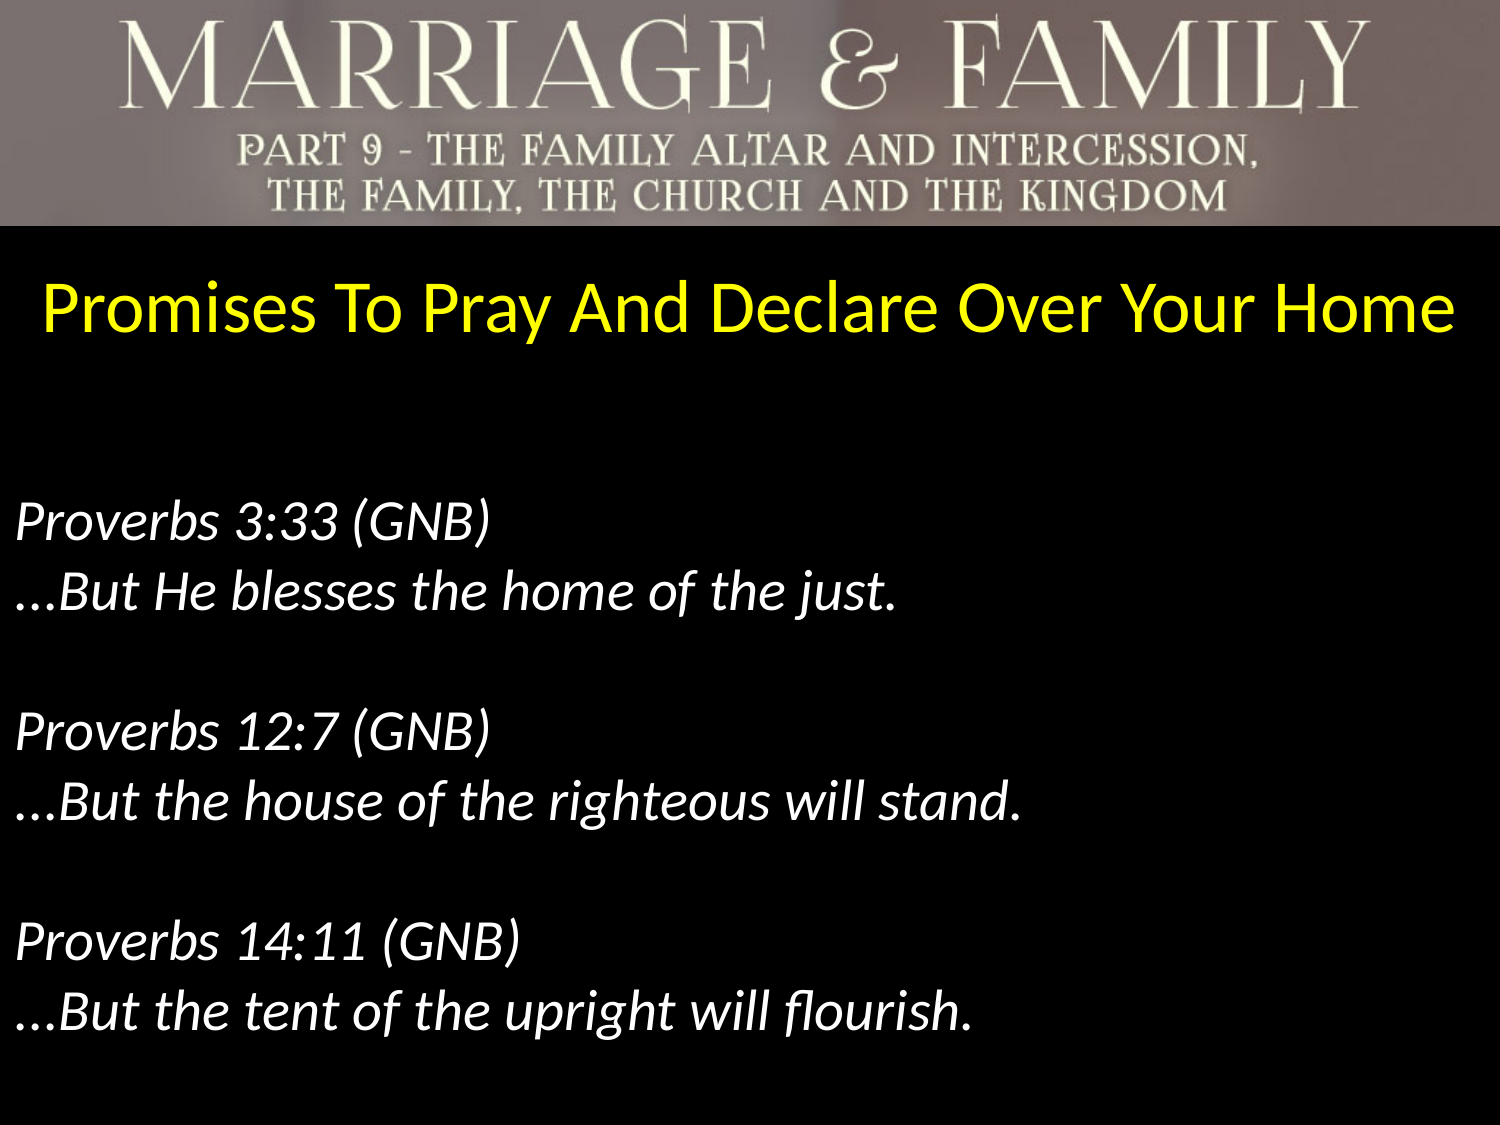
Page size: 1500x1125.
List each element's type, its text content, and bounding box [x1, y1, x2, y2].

text_box Promises To Pray And Declare Over Your Home [0, 249, 1500, 355]
text_box Proverbs 3:33 (GNB) ...But He blesses the home of the just. Proverbs 12:7 (GNB) ...But the house of the righteous will stand. Proverbs 14:11 (GNB) ...But the tent of the upright will flourish. [0, 474, 1500, 1050]
picture [0, 0, 1500, 226]
